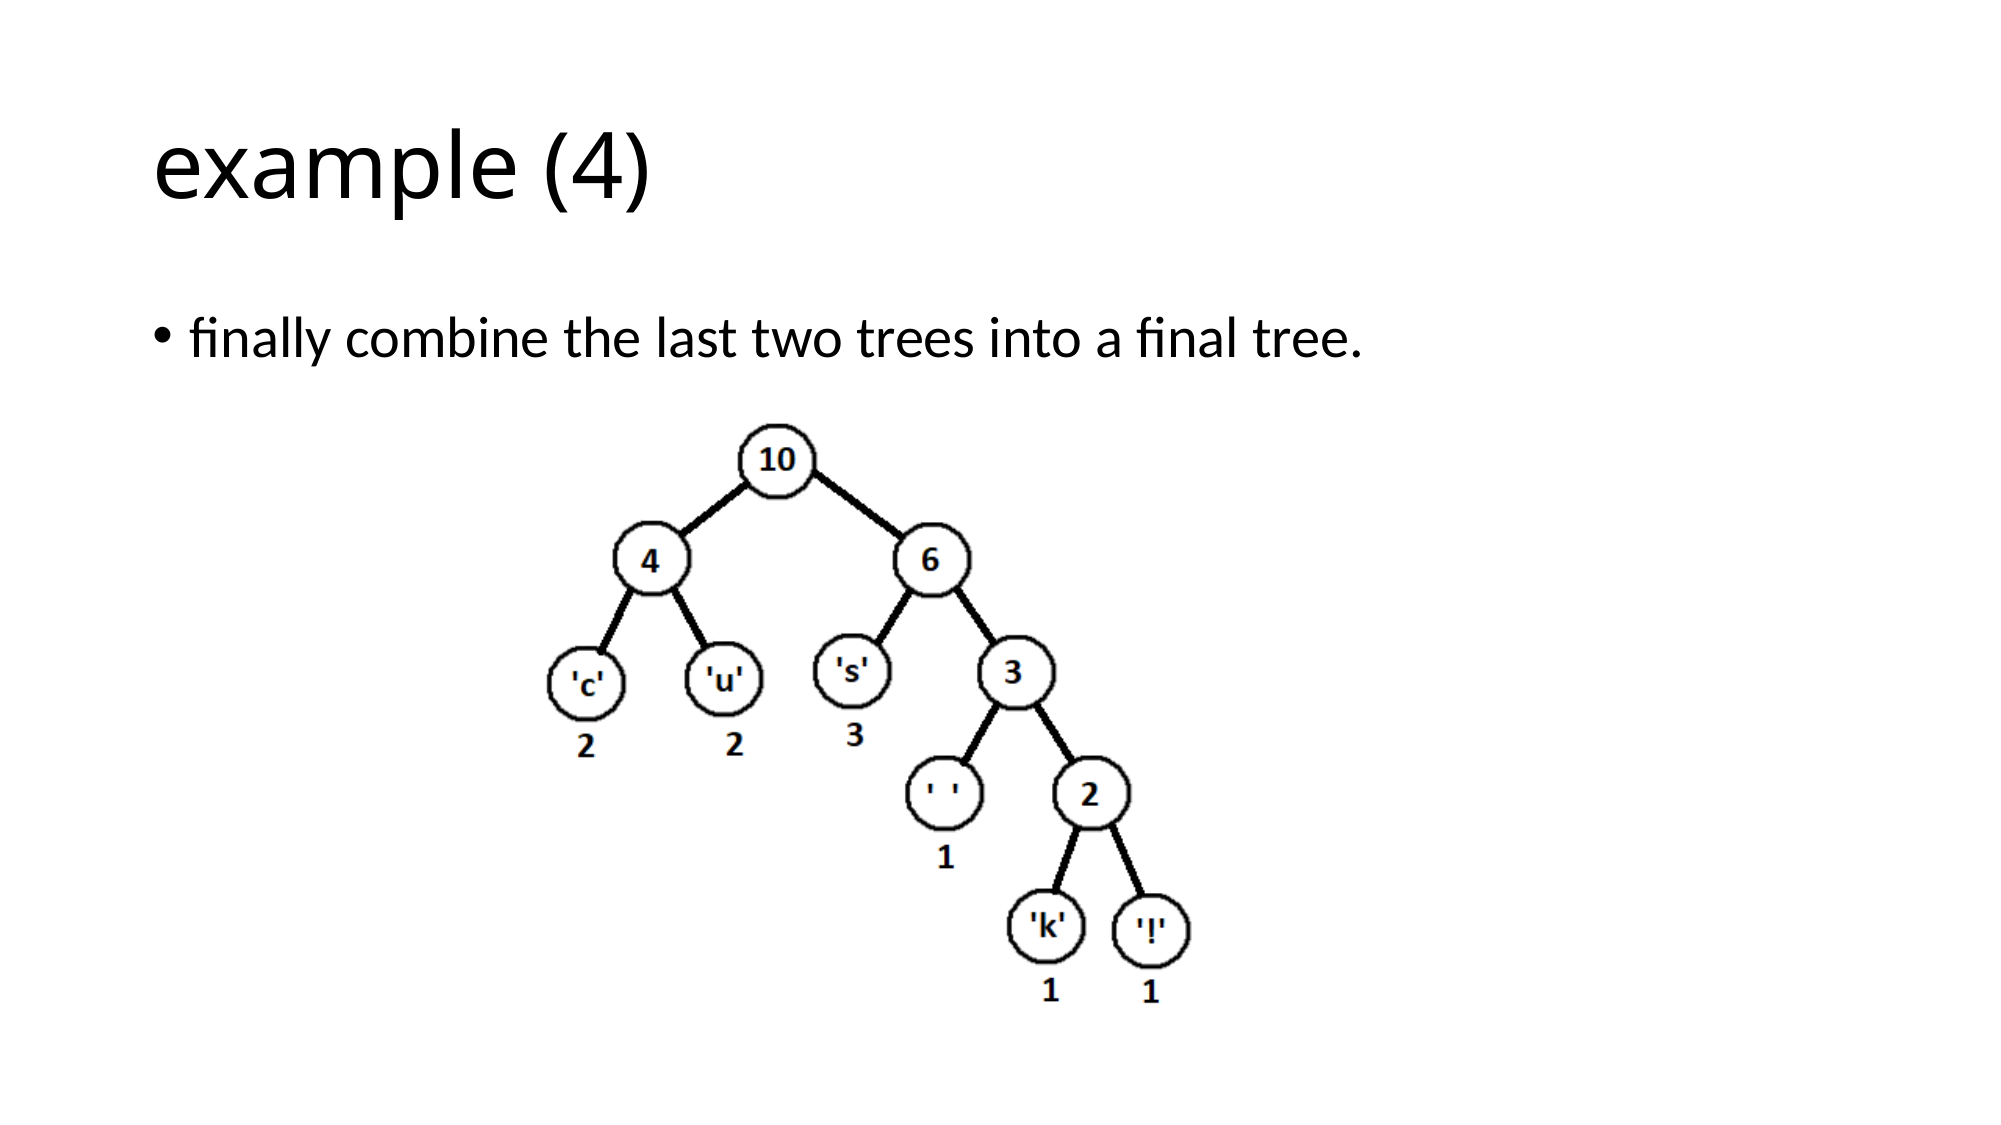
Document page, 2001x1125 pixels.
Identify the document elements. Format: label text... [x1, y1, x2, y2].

picture [505, 410, 1220, 1036]
title example (4) [137, 59, 1863, 278]
list finally combine the last two trees into a final tree. [137, 299, 1863, 1014]
